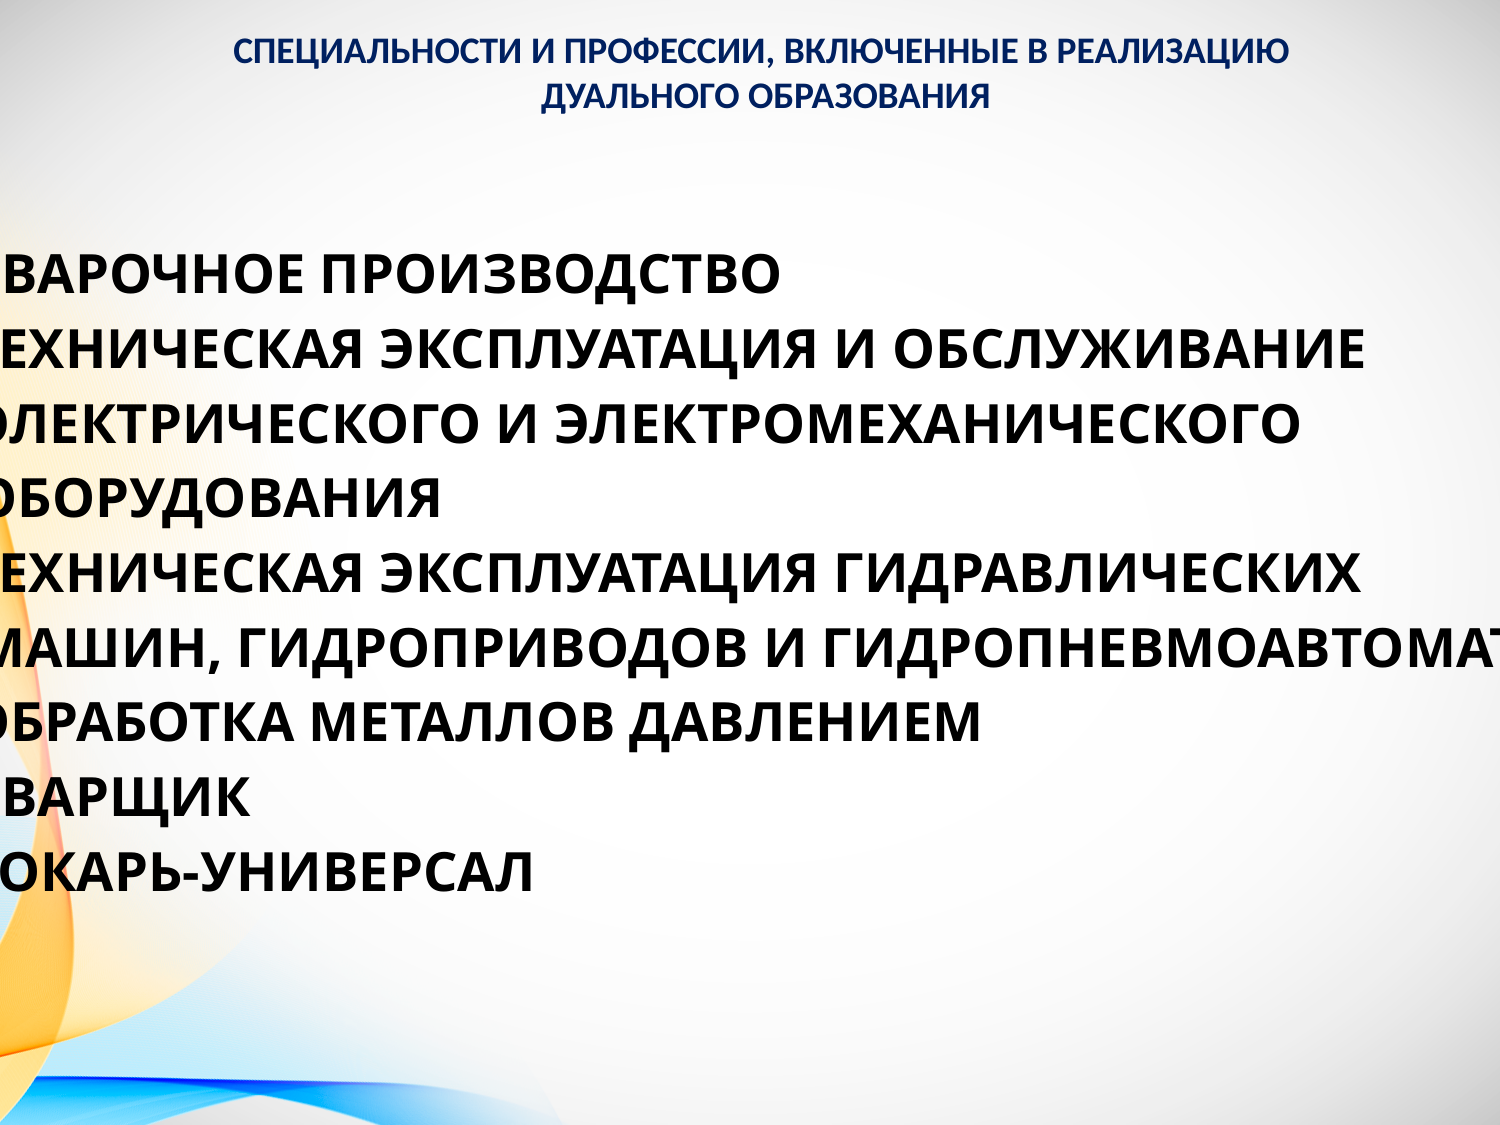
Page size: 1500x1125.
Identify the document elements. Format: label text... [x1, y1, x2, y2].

text_box Сварочное производство Техническая эксплуатация и обслуживание электрического и электромеханического оборудования Техническая эксплуатация гидравлических машин, гидроприводов и гидропневмоавтоматики Обработка металлов давлением Сварщик Токарь-универсал [0, 222, 1500, 910]
picture [0, 910, 1500, 1125]
text_box Специальности и профессии, включенные в реализацию дуального образования [218, 19, 1314, 124]
picture [0, 0, 1500, 222]
